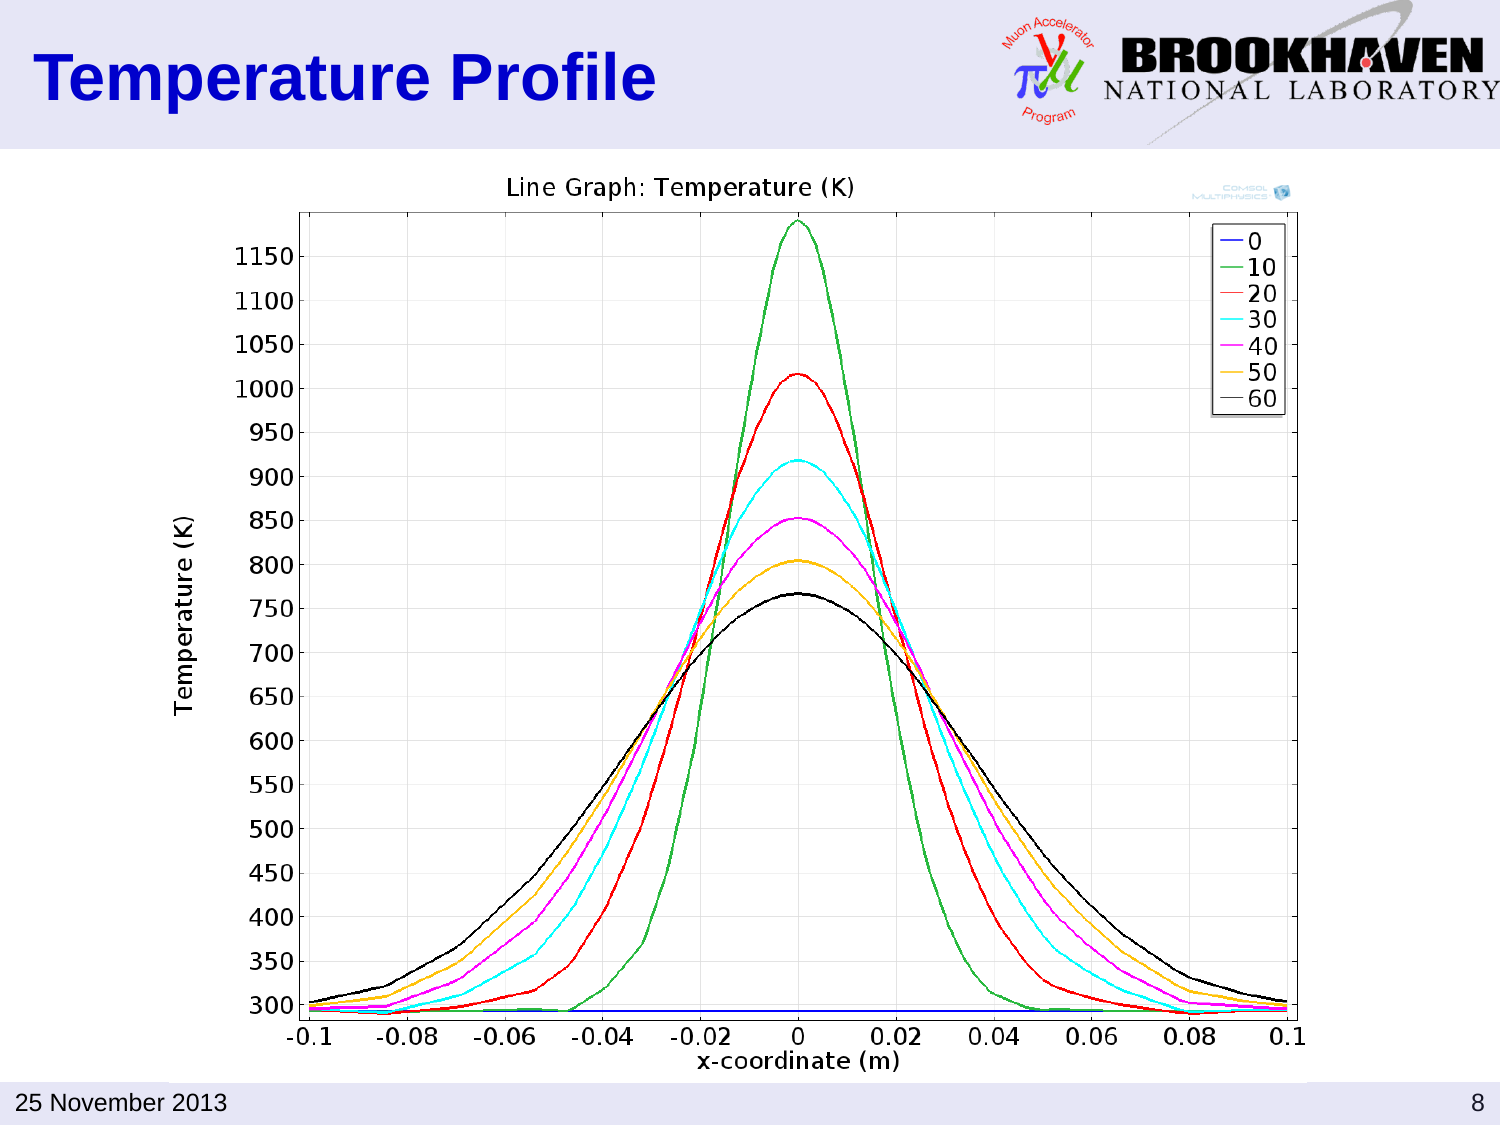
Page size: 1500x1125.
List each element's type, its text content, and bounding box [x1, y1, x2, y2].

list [169, 172, 1307, 1083]
picture [1001, 17, 1094, 125]
title Temperature Profile [17, 10, 1001, 138]
picture [1104, 0, 1500, 145]
